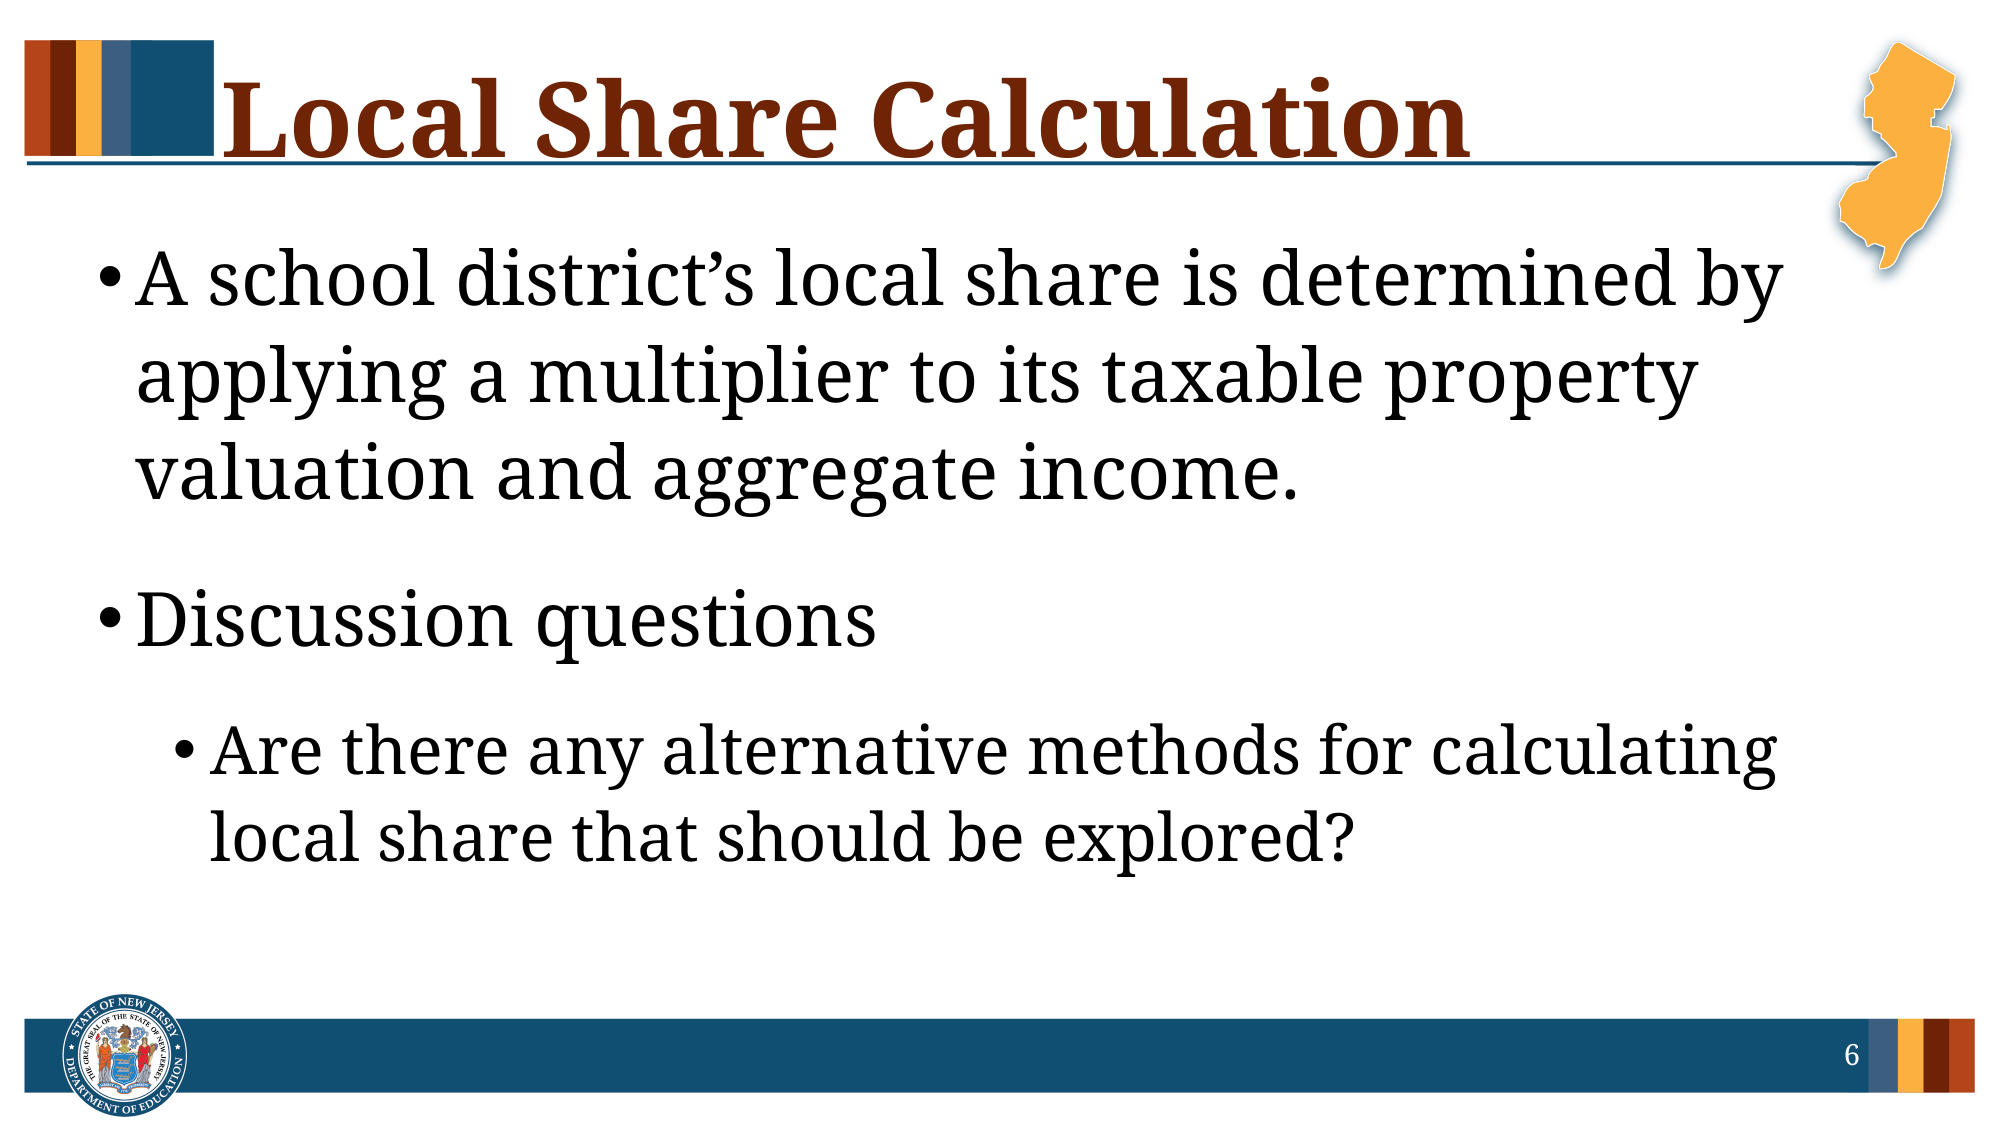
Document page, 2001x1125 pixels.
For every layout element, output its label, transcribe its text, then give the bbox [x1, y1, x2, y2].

picture [24, 26, 1976, 295]
title Local Share Calculation [206, 62, 1863, 185]
picture [24, 992, 1975, 1119]
slide_number 6 [1425, 1026, 1876, 1087]
list A school district’s local share is determined by applying a multiplier to its taxable property valuation and aggregate income. Discussion questions Are there any alternative methods for calculating local share that should be explored? [82, 215, 1972, 989]
